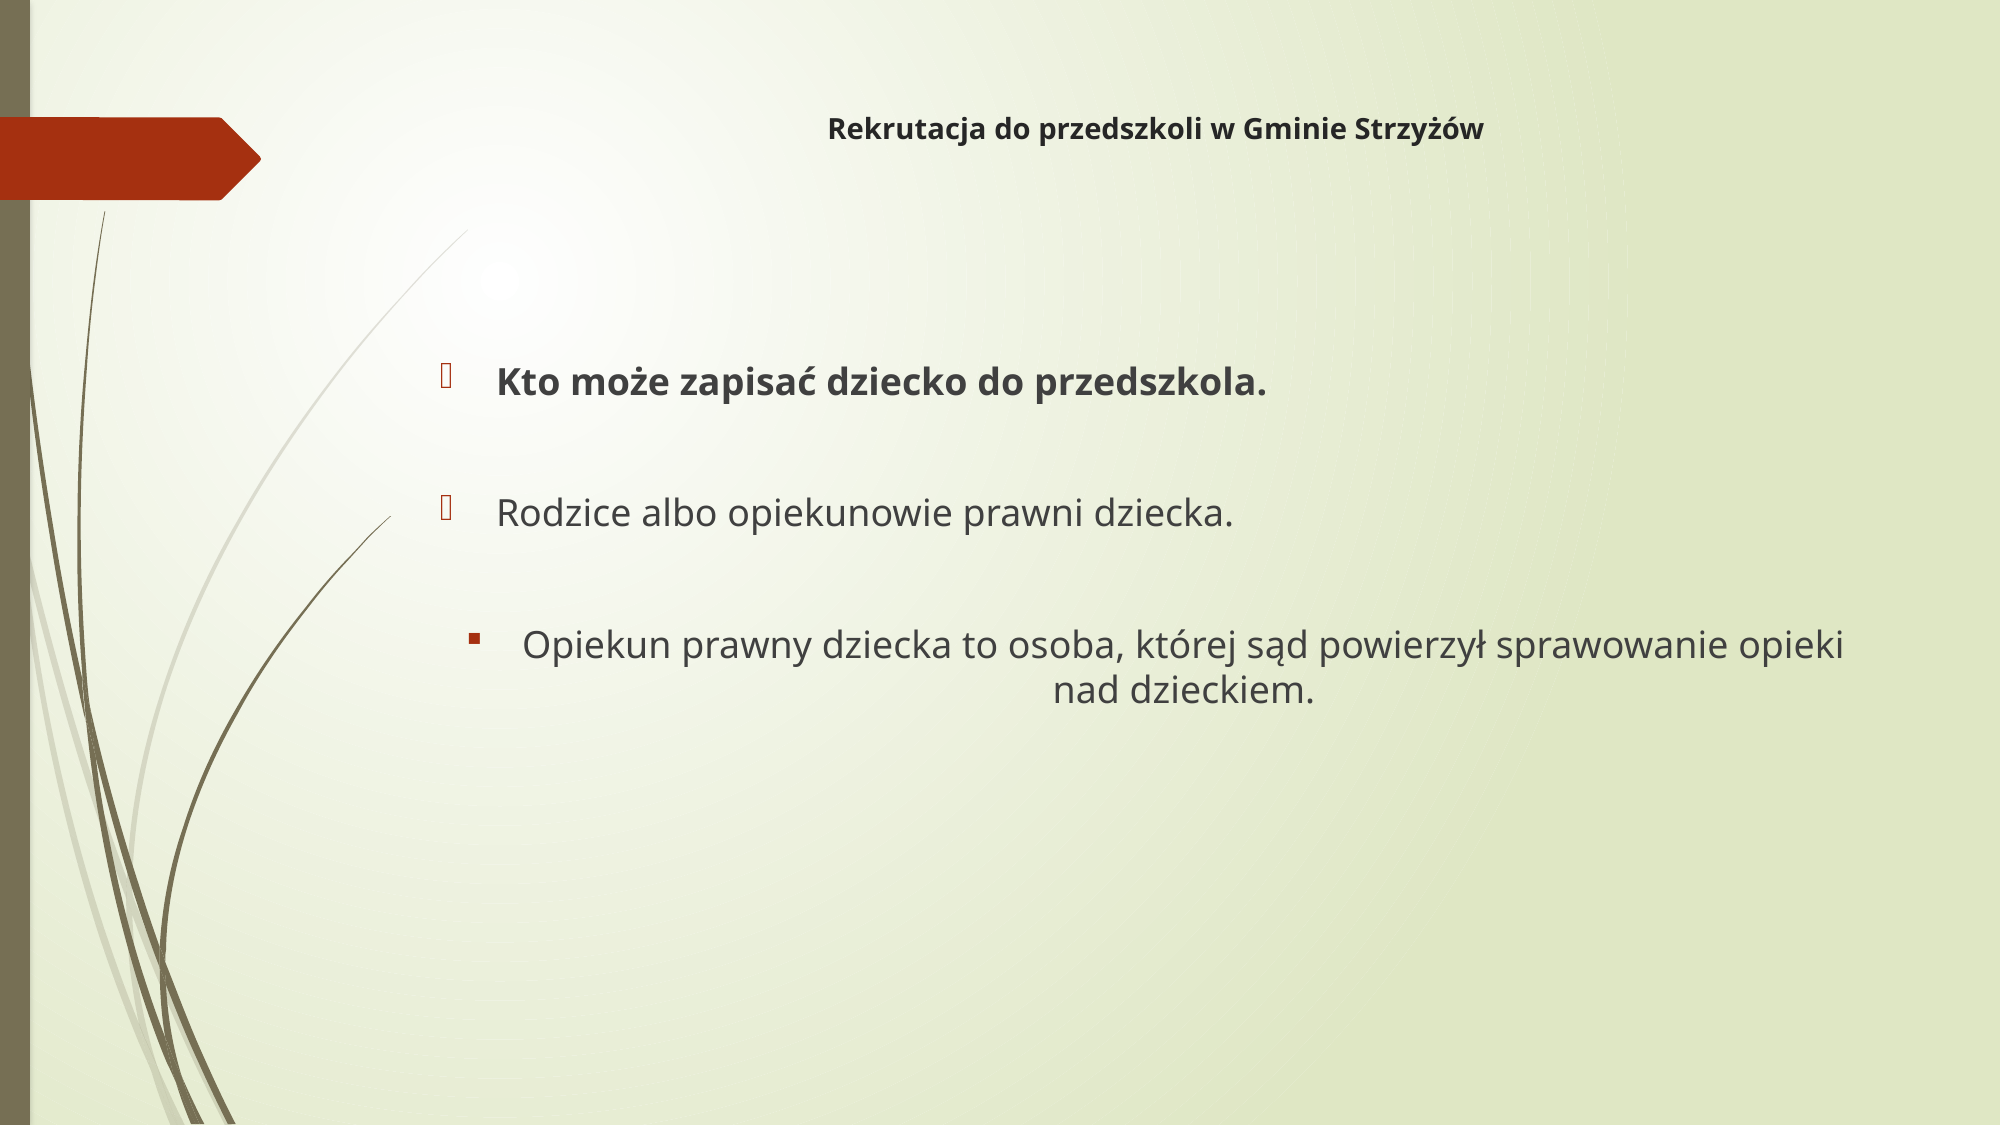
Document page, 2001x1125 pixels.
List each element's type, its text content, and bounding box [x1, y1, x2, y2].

title Rekrutacja do przedszkoli w Gminie Strzyżów [425, 102, 1888, 183]
list Kto może zapisać dziecko do przedszkola. Rodzice albo opiekunowie prawni dziecka. Opiekun prawny dziecka to osoba, której sąd powierzył sprawowanie opieki nad dzieckiem. [424, 350, 1888, 970]
